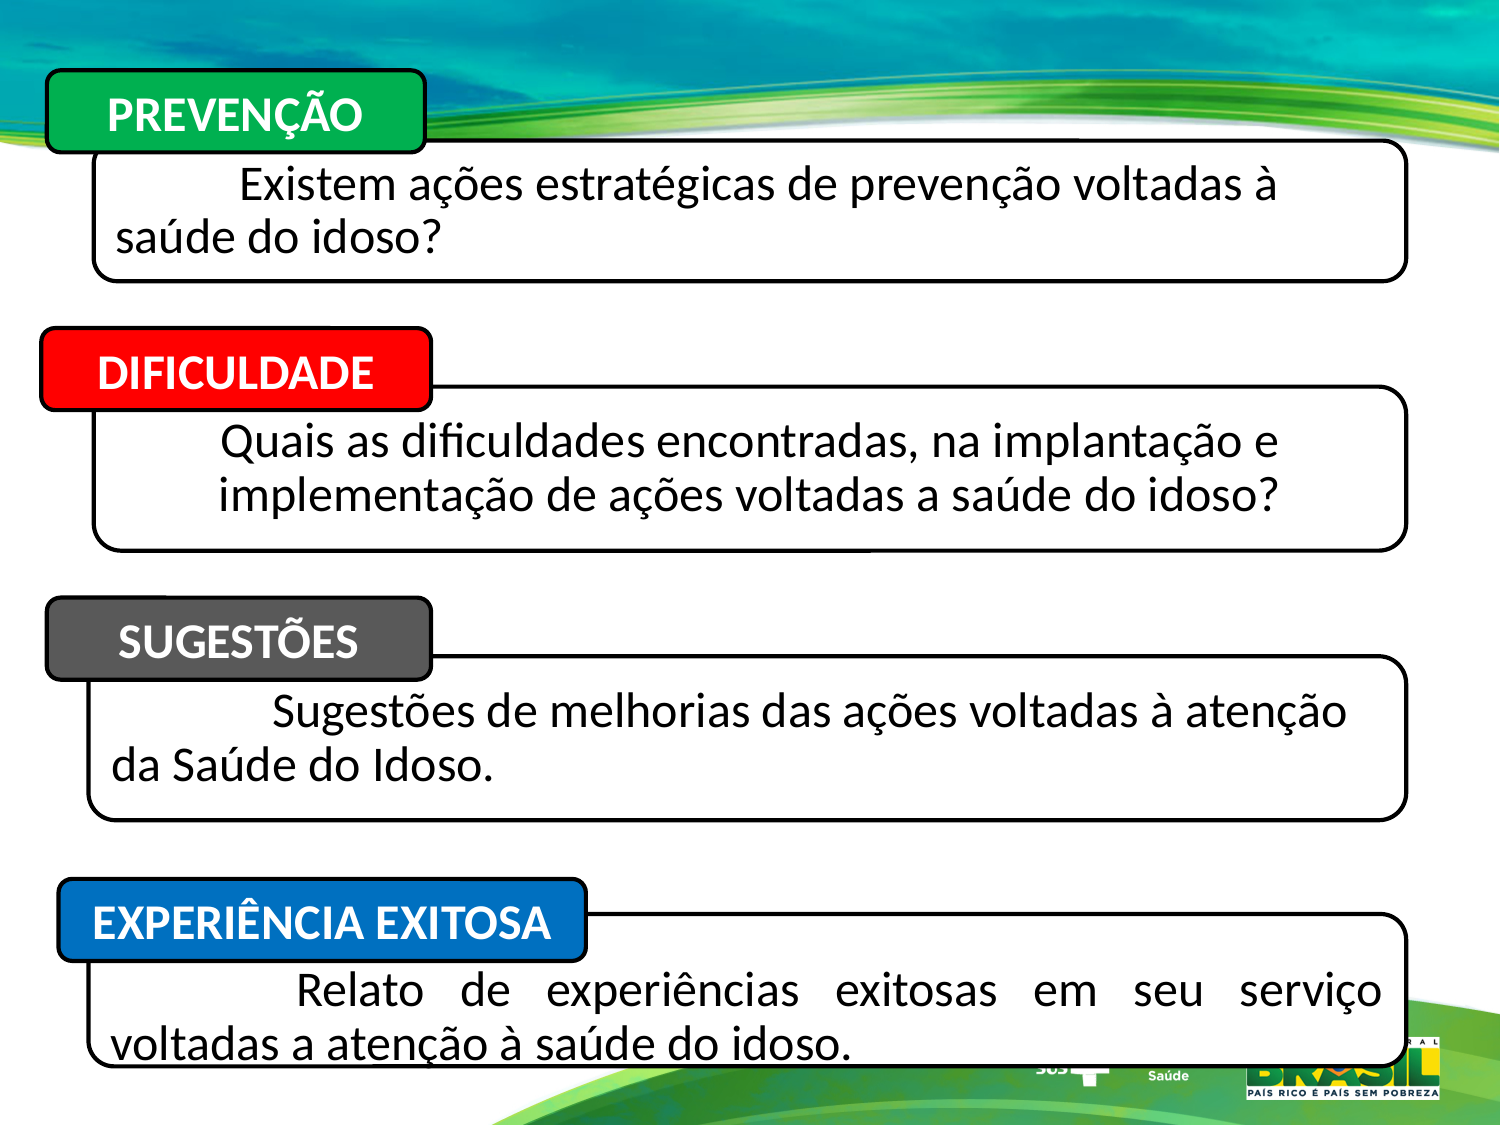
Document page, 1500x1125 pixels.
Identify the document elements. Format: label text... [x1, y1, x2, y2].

text_box Quais as dificuldades encontradas, na implantação e implementação de ações voltadas a saúde do idoso? [91, 384, 1409, 553]
text_box Sugestões de melhorias das ações voltadas à atenção da Saúde do Idoso. [86, 654, 1409, 823]
text_box EXPERIÊNCIA EXITOSA [56, 876, 588, 964]
picture [0, 0, 1500, 1125]
text_box DIFICULDADE [39, 325, 434, 413]
text_box SUGESTÕES [44, 595, 434, 682]
text_box Existem ações estratégicas de prevenção voltadas à saúde do idoso? [91, 138, 1409, 284]
text_box PREVENÇÃO [44, 68, 427, 155]
text_box Relato de experiências exitosas em seu serviço voltadas a atenção à saúde do idoso. [86, 911, 1409, 1069]
